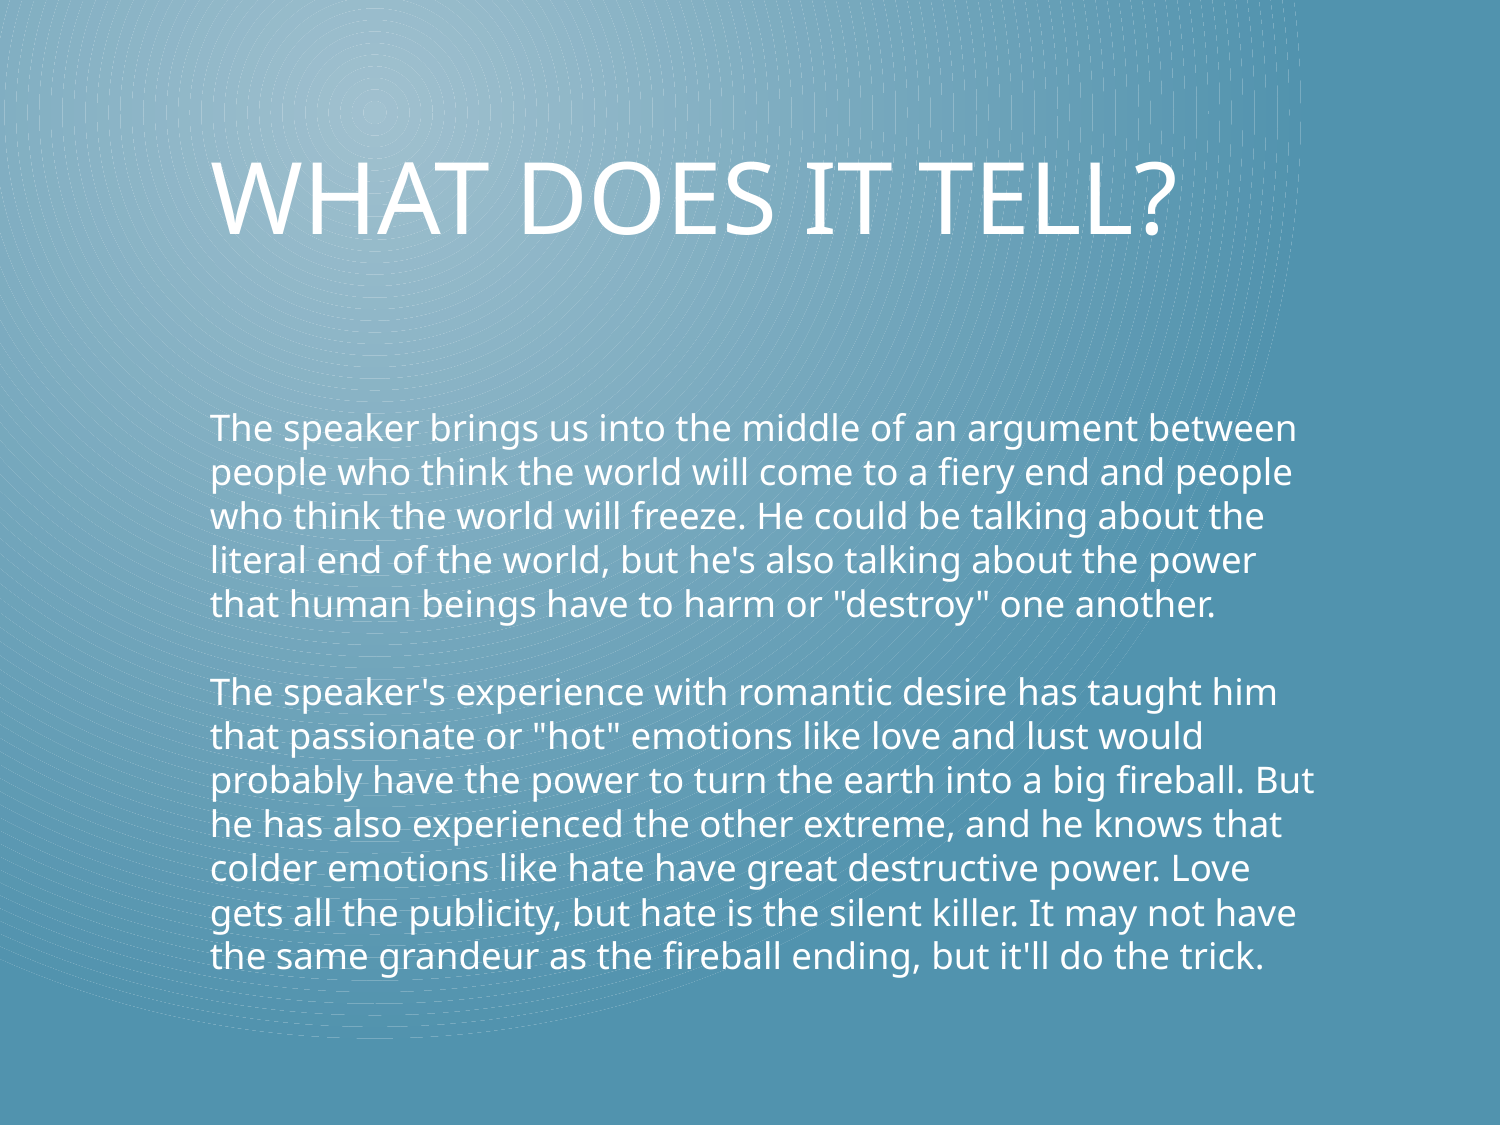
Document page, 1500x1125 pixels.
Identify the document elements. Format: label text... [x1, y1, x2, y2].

title What does it tell? [174, 90, 1424, 291]
subtitle The speaker brings us into the middle of an argument between people who think the world will come to a fiery end and people who think the world will freeze. He could be talking about the literal end of the world, but he's also talking about the power that human beings have to harm or "destroy" one another. The speaker's experience with romantic desire has taught him that passionate or "hot" emotions like love and lust would probably have the power to turn the earth into a big fireball. But he has also experienced the other extreme, and he knows that colder emotions like hate have great destructive power. Love gets all the publicity, but hate is the silent killer. It may not have the same grandeur as the fireball ending, but it'll do the trick. [194, 397, 1341, 1024]
